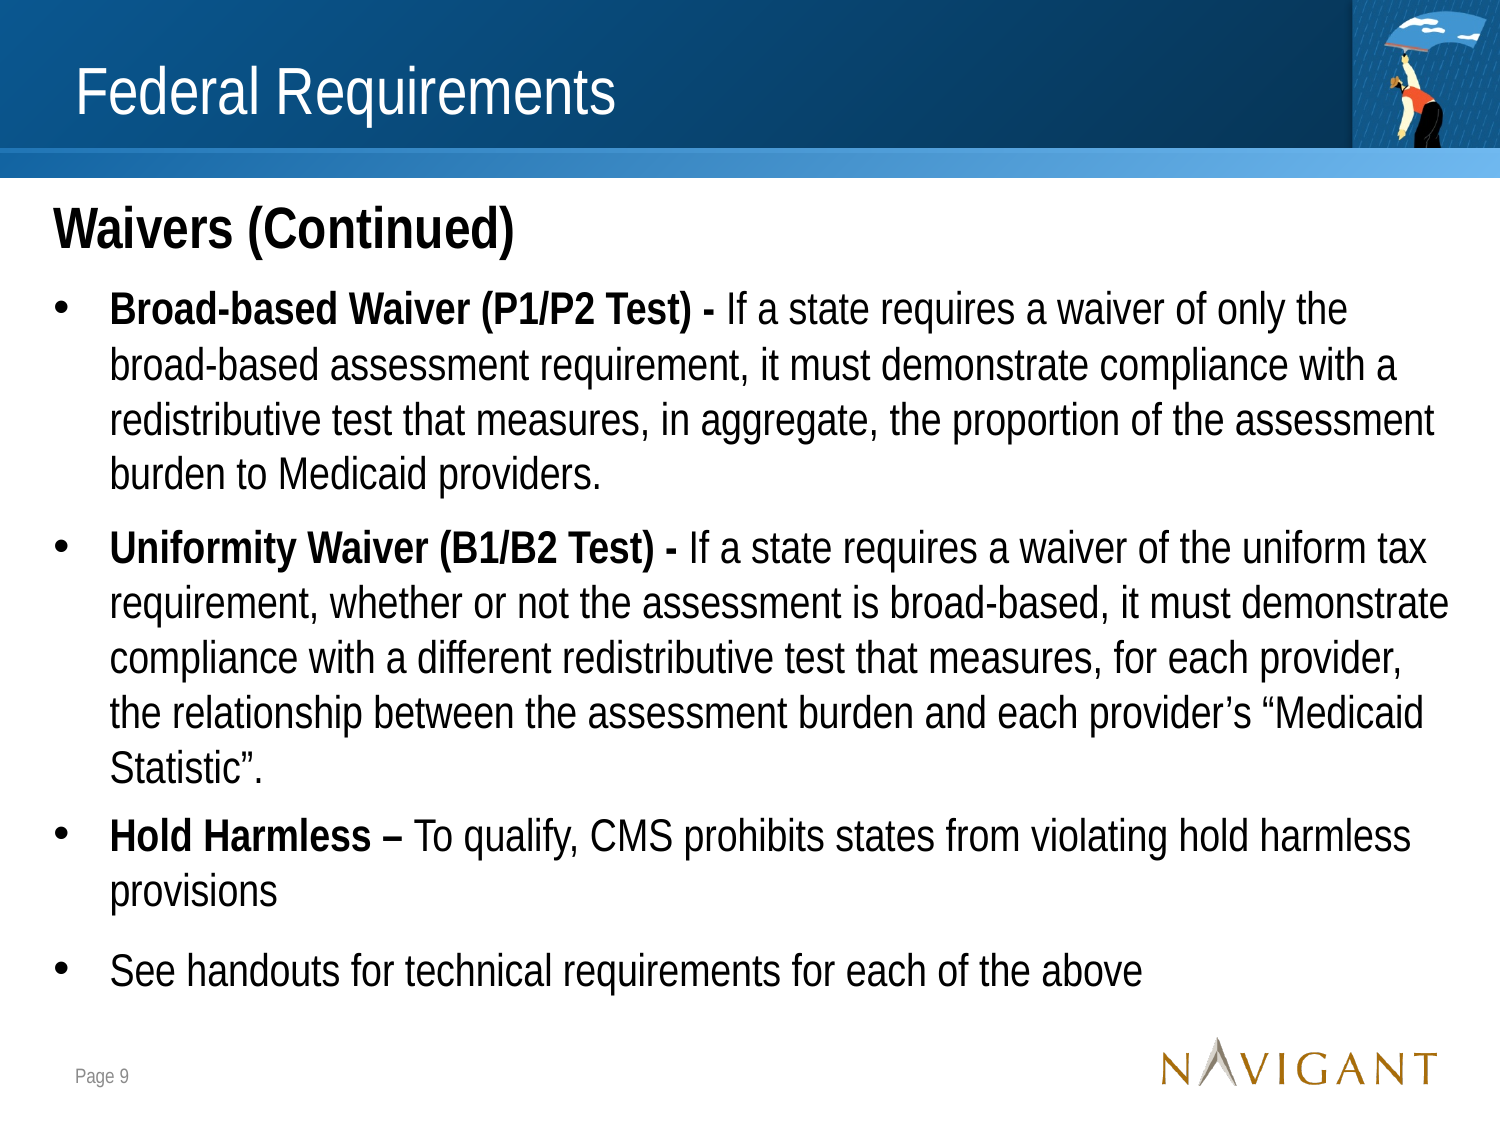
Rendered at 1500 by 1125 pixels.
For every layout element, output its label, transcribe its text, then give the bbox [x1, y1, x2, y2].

title Federal Requirements [74, 0, 1500, 176]
slide_number Page 9 [75, 1048, 150, 1088]
text_box Waivers (Continued) Broad-based Waiver (P1/P2 Test) - If a state requires a waiver of only the broad-based assessment requirement, it must demonstrate compliance with a redistributive test that measures, in aggregate, the proportion of the assessment burden to Medicaid providers. Uniformity Waiver (B1/B2 Test) - If a state requires a waiver of the uniform tax requirement, whether or not the assessment is broad-based, it must demonstrate compliance with a different redistributive test that measures, for each provider, the relationship between the assessment burden and each provider’s “Medicaid Statistic”. Hold Harmless – To qualify, CMS prohibits states from violating hold harmless provisions See handouts for technical requirements for each of the above [38, 183, 1475, 1003]
picture [1162, 1037, 1437, 1086]
